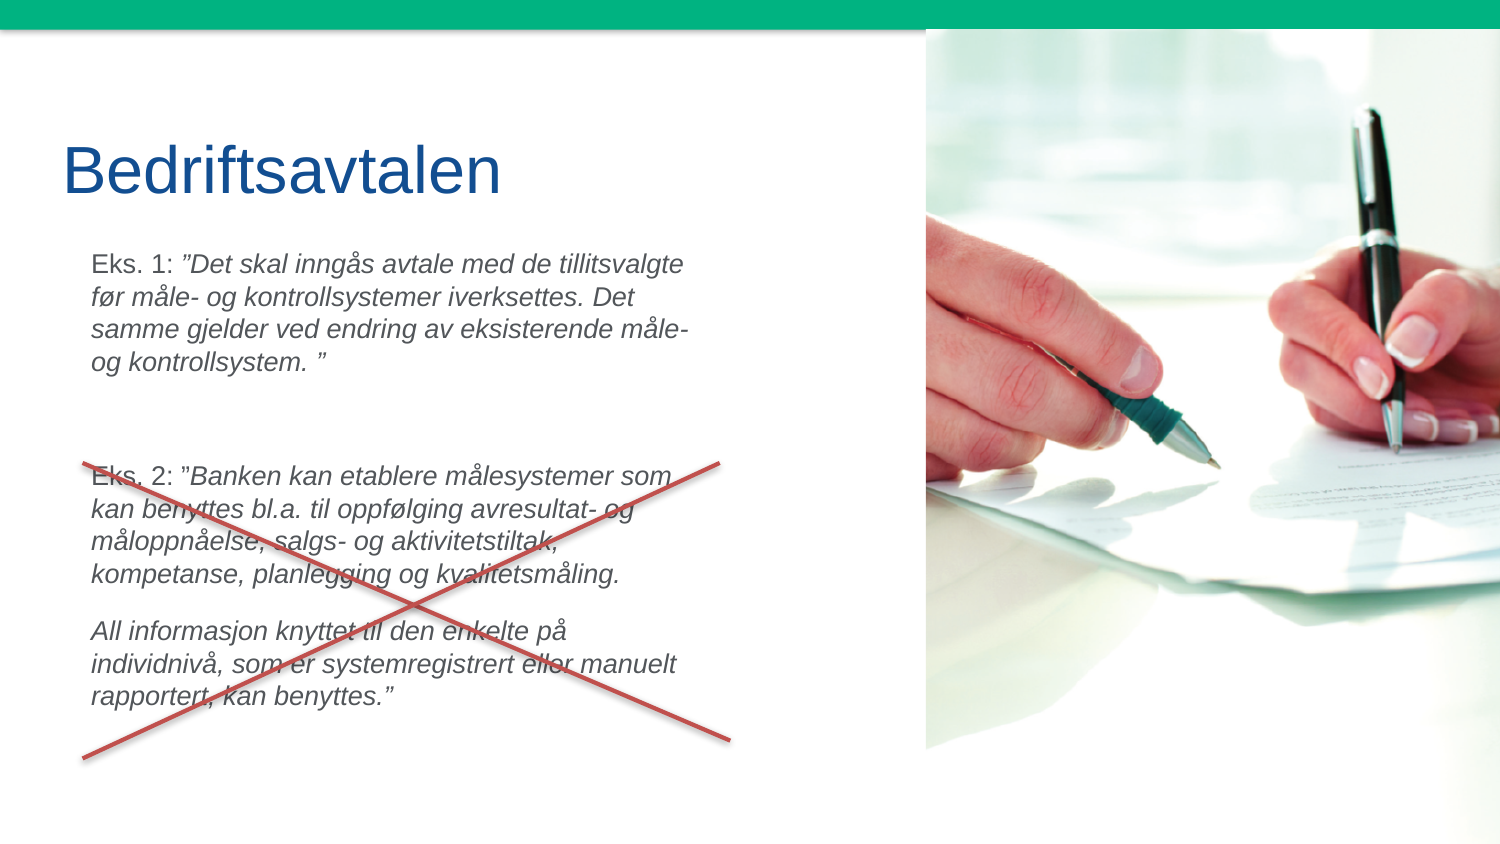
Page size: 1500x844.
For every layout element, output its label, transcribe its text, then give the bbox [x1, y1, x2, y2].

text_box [721, 462, 731, 741]
picture [925, 29, 1500, 844]
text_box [82, 462, 720, 759]
list Eks. 1: ”Det skal inngås avtale med de tillitsvalgte før måle- og kontrollsystemer iverksettes. Det samme gjelder ved endring av eksisterende måle- og kontrollsystem. ” Eks. 2: ”Banken kan etablere målesystemer som kan benyttes bl.a. til oppfølging avresultat- og måloppnåelse, salgs- og aktivitetstiltak, kompetanse, planlegging og kvalitetsmåling. All informasjon knyttet til den enkelte på individnivå, som er systemregistrert eller manuelt rapportert, kan benyttes.” [46, 238, 720, 777]
title Bedriftsavtalen [47, 52, 902, 215]
